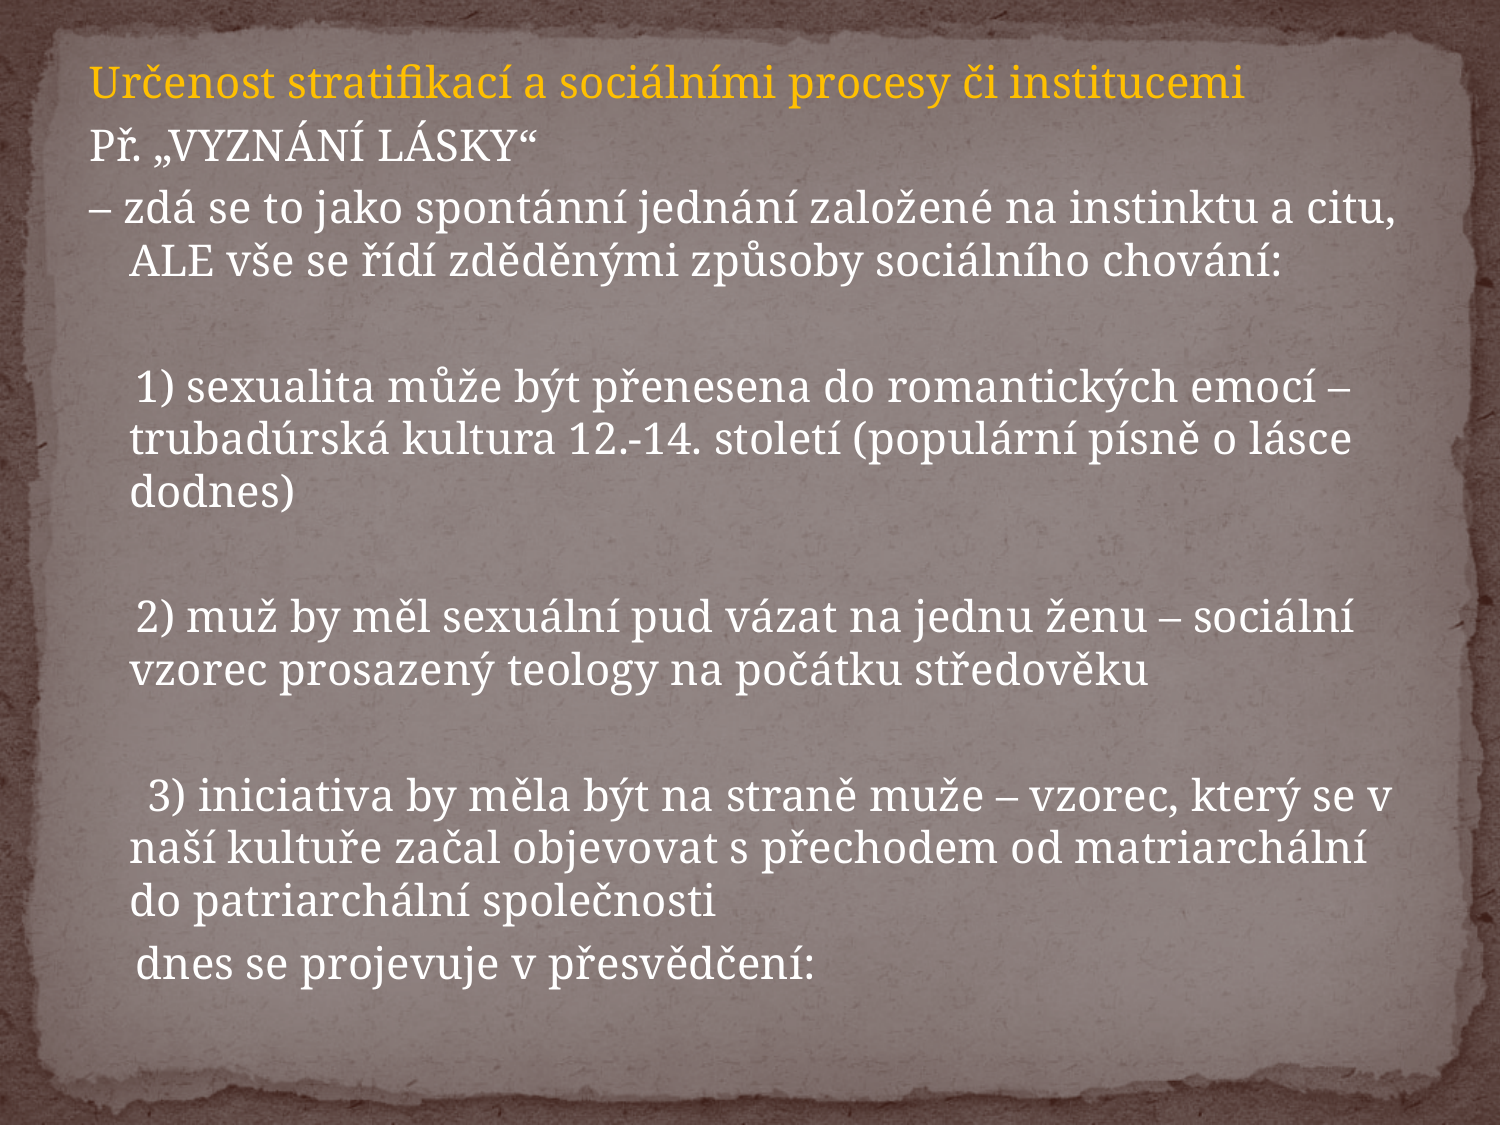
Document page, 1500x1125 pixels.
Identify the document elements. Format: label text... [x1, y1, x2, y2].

list Určenost stratifikací a sociálními procesy či institucemi Př. „VYZNÁNÍ LÁSKY“ – zdá se to jako spontánní jednání založené na instinktu a citu, ALE vše se řídí zděděnými způsoby sociálního chování: 1) sexualita může být přenesena do romantických emocí – trubadúrská kultura 12.-14. století (populární písně o lásce dodnes) 2) muž by měl sexuální pud vázat na jednu ženu – sociální vzorec prosazený teology na počátku středověku 3) iniciativa by měla být na straně muže – vzorec, který se v naší kultuře začal objevovat s přechodem od matriarchální do patriarchální společnosti dnes se projevuje v přesvědčení: [75, 46, 1425, 1000]
